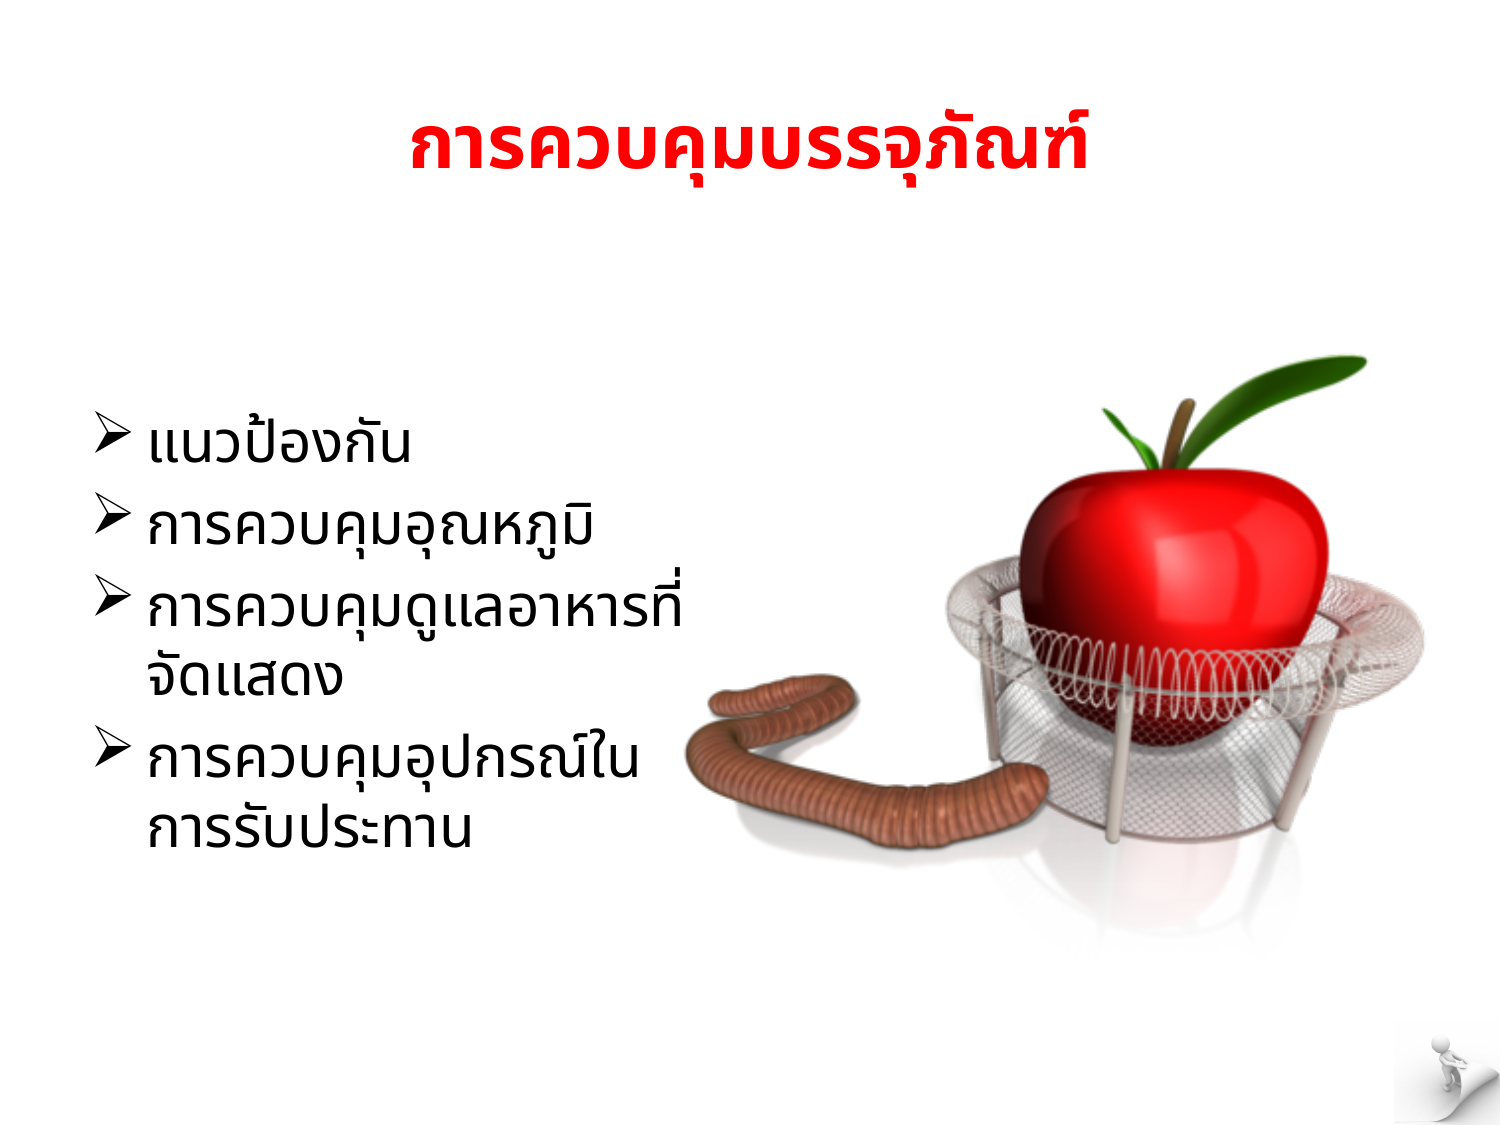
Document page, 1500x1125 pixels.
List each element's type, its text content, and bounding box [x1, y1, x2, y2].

picture [655, 326, 1447, 973]
list แนวป้องกัน การควบคุมอุณหภูมิ การควบคุมดูแลอาหารที่จัดแสดง การควบคุมอุปกรณ์ในการรับประทาน [75, 397, 703, 1005]
picture [1394, 1019, 1500, 1125]
title การควบคุมบรรจุภัณฑ์ [75, 45, 1425, 233]
